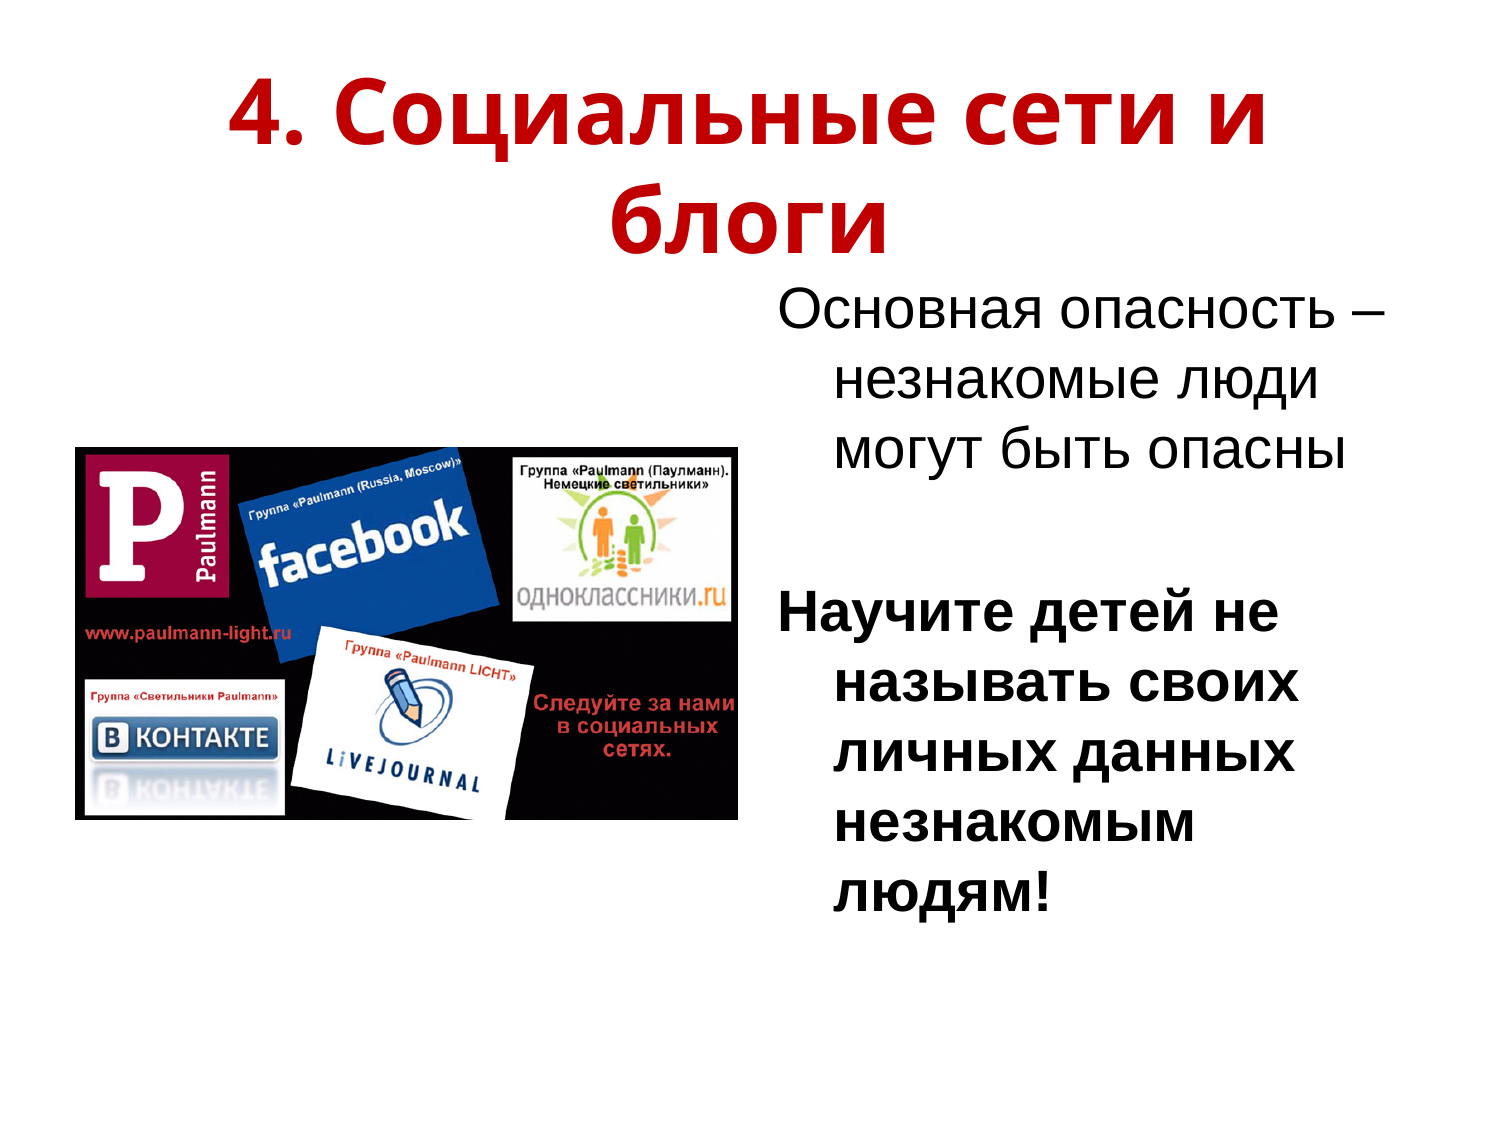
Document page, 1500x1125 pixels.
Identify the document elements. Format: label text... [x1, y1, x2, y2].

text_box 4. Социальные сети и блоги [74, 45, 1425, 233]
text_box Основная опасность – незнакомые люди могут быть опасны Научите детей не называть своих личных данных незнакомым людям! [762, 262, 1425, 1005]
picture [74, 447, 738, 821]
